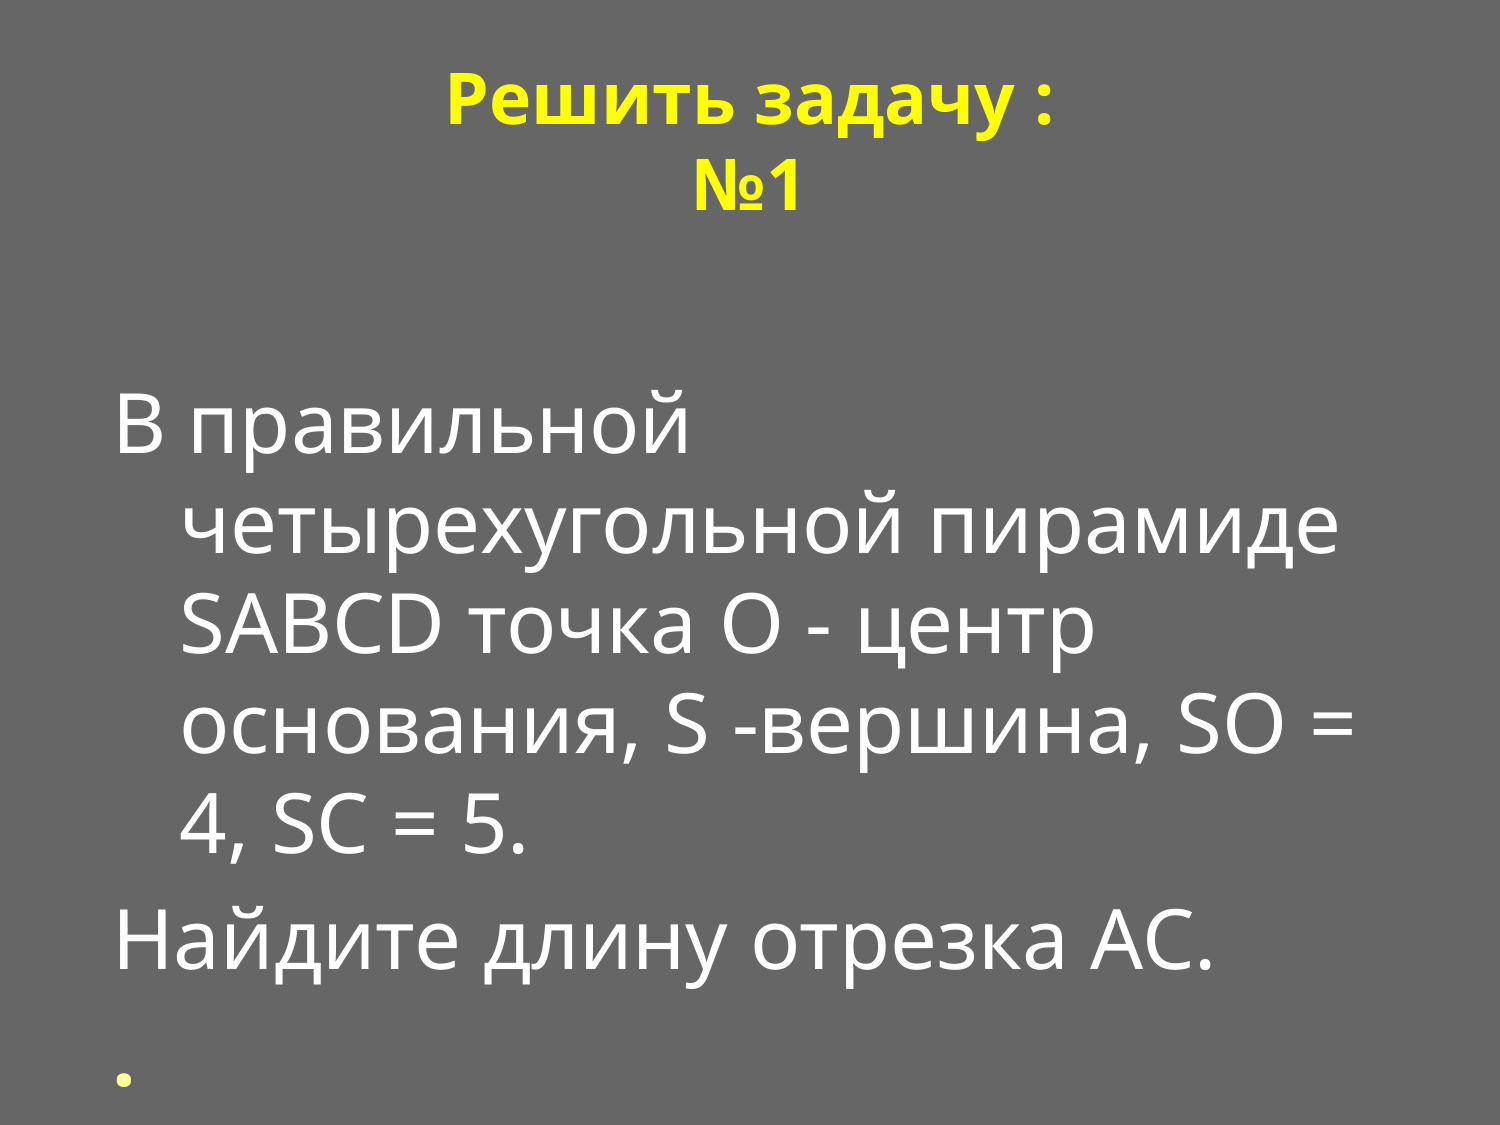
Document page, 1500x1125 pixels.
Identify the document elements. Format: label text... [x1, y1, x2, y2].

list В правильной четырехугольной пирамиде SABCD точка O - центр основания, S -вершина, SO = 4, SC = 5. Найдите длину отрезка AC. . [74, 362, 1426, 951]
title Решить задачу : №1 [75, 45, 1425, 233]
